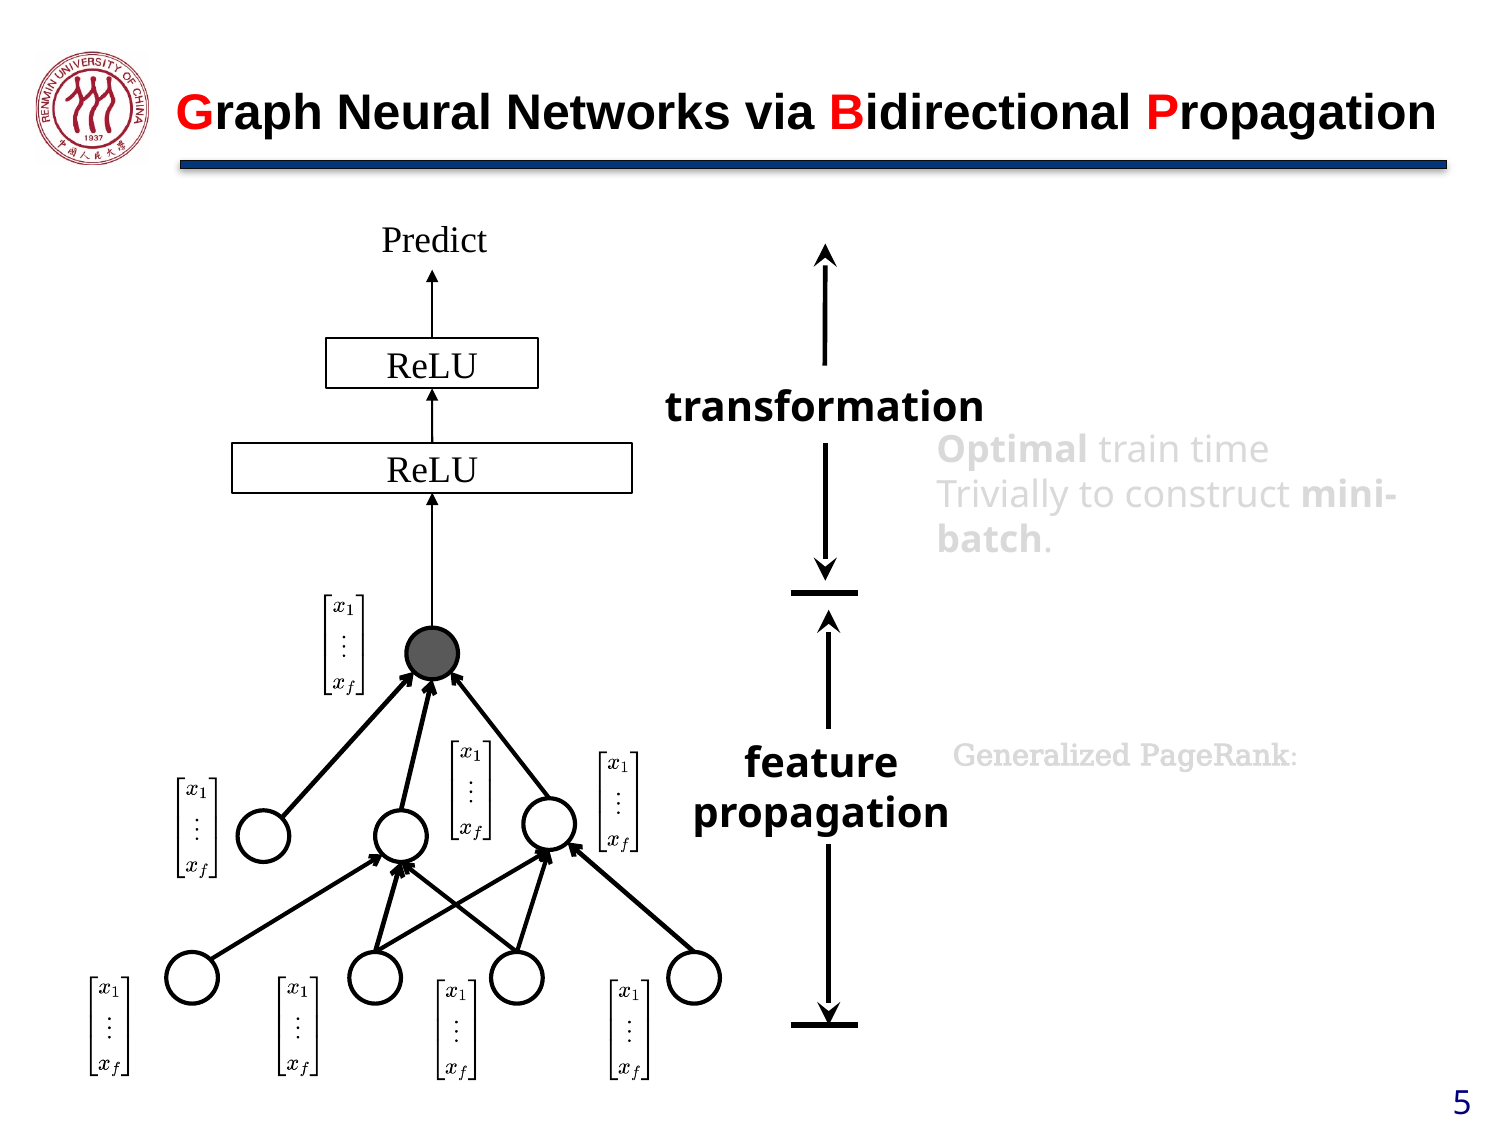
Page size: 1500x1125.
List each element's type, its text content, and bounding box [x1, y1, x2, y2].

picture [319, 592, 368, 699]
title Graph Neural Networks via Bidirectional Propagation [160, 17, 1462, 203]
text_box transformation [649, 372, 1000, 438]
text_box [521, 796, 578, 852]
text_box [419, 678, 433, 811]
picture [273, 974, 322, 1081]
text_box Predict [366, 207, 621, 267]
text_box [666, 950, 723, 1006]
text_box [450, 671, 550, 799]
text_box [281, 671, 415, 818]
text_box [235, 808, 292, 852]
picture [35, 51, 149, 165]
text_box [210, 854, 373, 960]
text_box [374, 849, 550, 953]
text_box [488, 962, 545, 1006]
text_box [567, 841, 695, 953]
text_box [373, 818, 429, 848]
picture [172, 775, 221, 882]
text_box ReLU [230, 440, 634, 495]
picture [593, 749, 642, 856]
text_box feature propagation [677, 728, 965, 844]
text_box [164, 949, 221, 1006]
picture [431, 977, 480, 1084]
text_box [347, 962, 404, 1006]
picture [85, 974, 134, 1081]
text_box [404, 626, 461, 682]
picture [604, 977, 653, 1084]
text_box ReLU [324, 336, 541, 390]
picture [446, 737, 495, 844]
